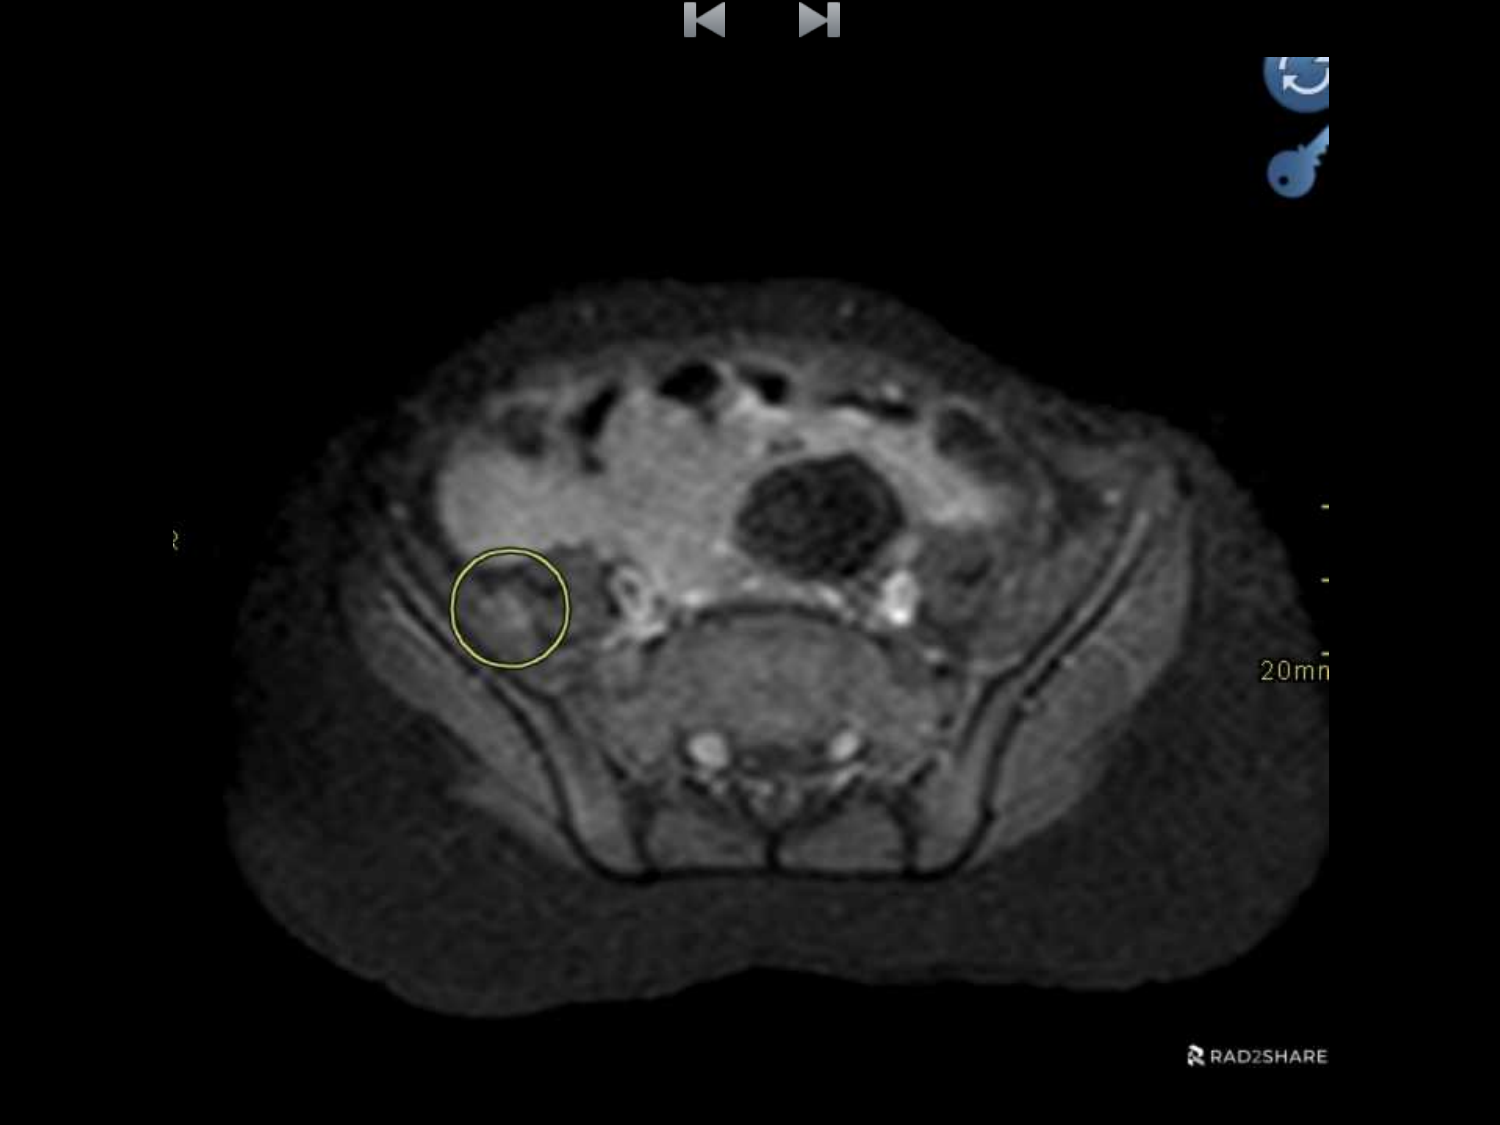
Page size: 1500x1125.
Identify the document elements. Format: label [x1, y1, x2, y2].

picture [684, 0, 725, 41]
picture [173, 57, 1329, 1068]
picture [799, 0, 840, 41]
